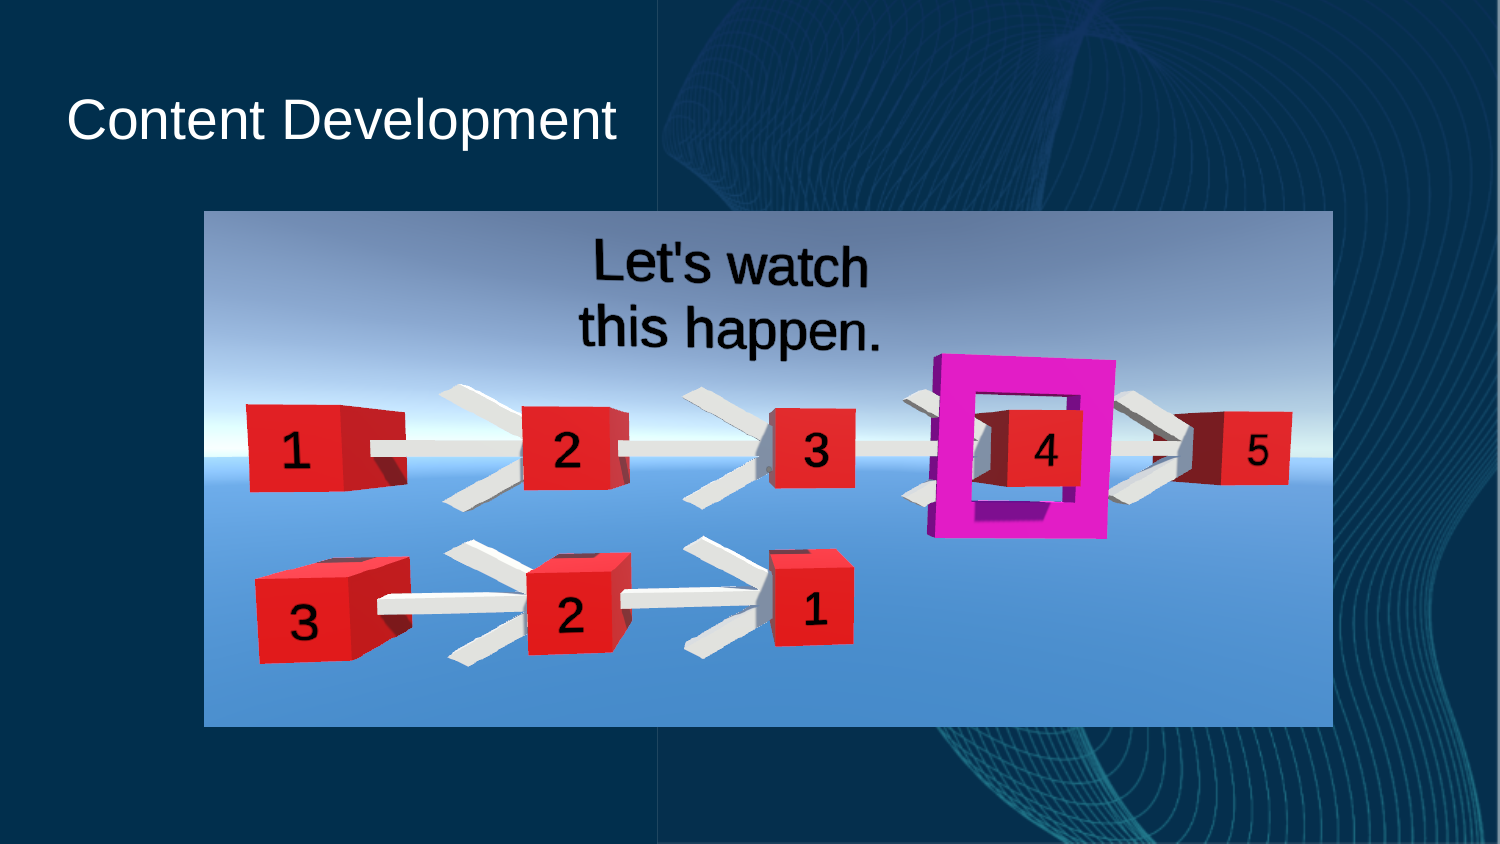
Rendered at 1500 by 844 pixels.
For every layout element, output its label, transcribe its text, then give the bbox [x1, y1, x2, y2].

title Content Development [51, 72, 1449, 167]
picture [204, 0, 1500, 844]
